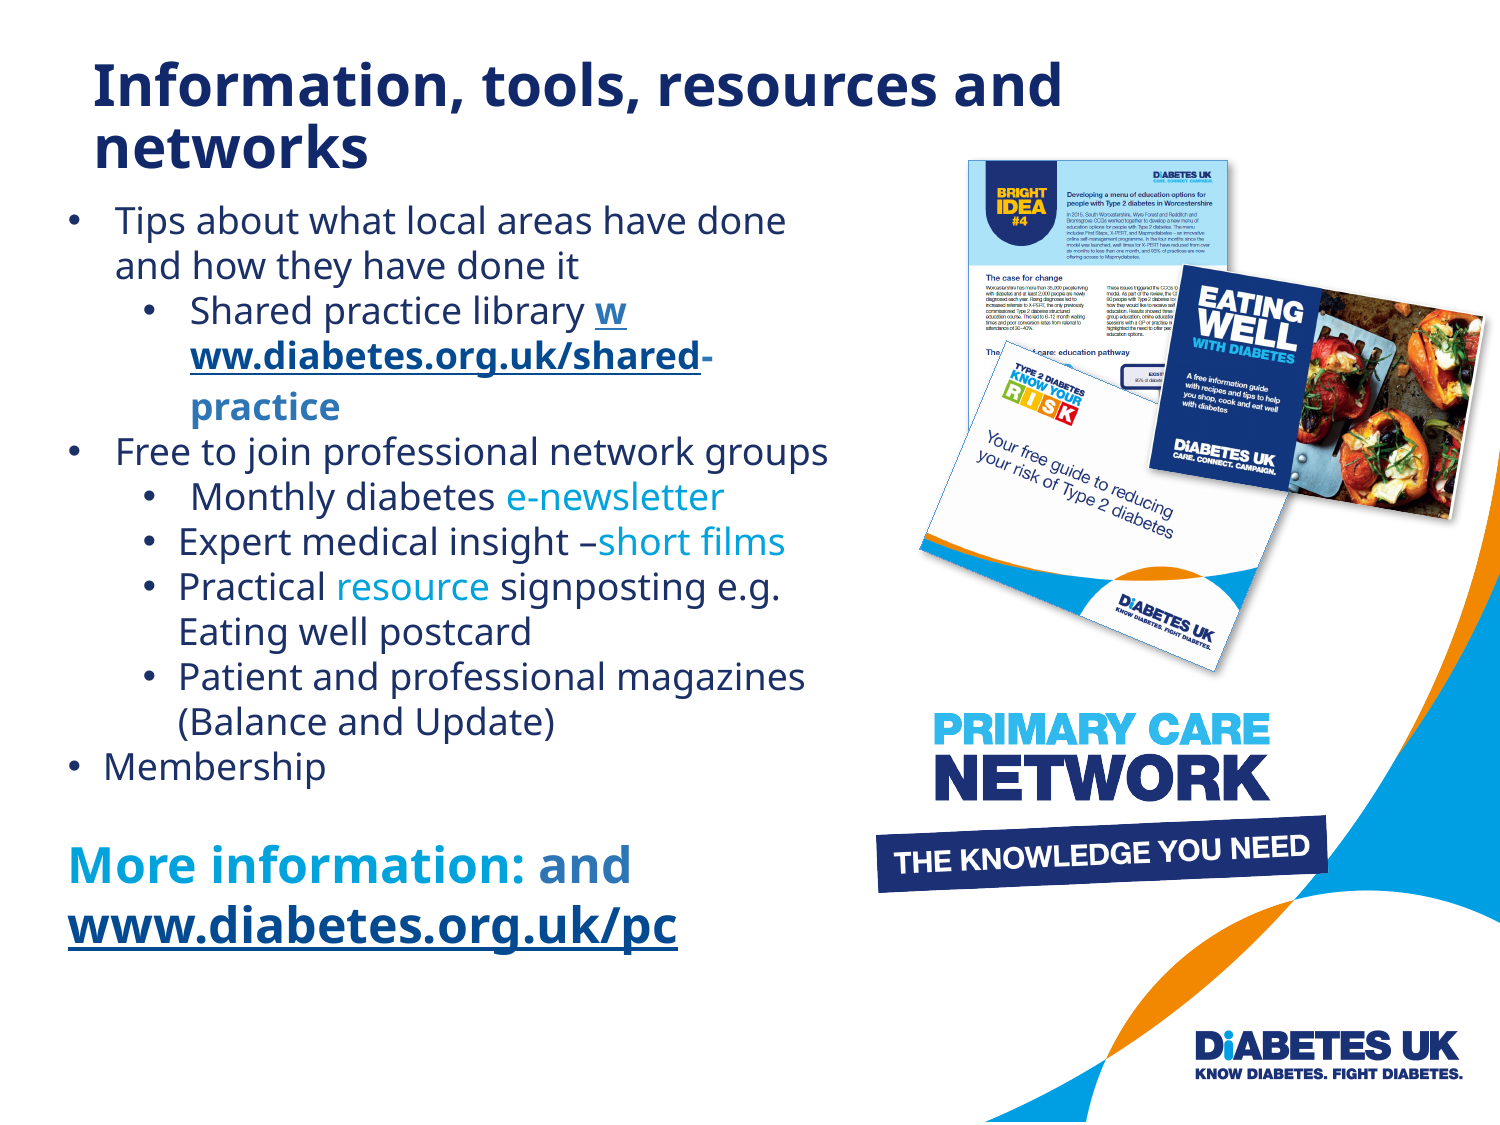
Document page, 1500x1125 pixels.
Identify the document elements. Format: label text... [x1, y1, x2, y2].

text_box Tips about what local areas have done and how they have done it Shared practice library www.diabetes.org.uk/shared- practice Free to join professional network groups Monthly diabetes e-newsletter Expert medical insight –short films Practical resource signposting e.g. Eating well postcard Patient and professional magazines (Balance and Update) Membership More information: and www.diabetes.org.uk/pc [53, 189, 858, 1029]
picture [0, 0, 1500, 1122]
text_box Information, tools, resources and networks [79, 48, 1317, 189]
